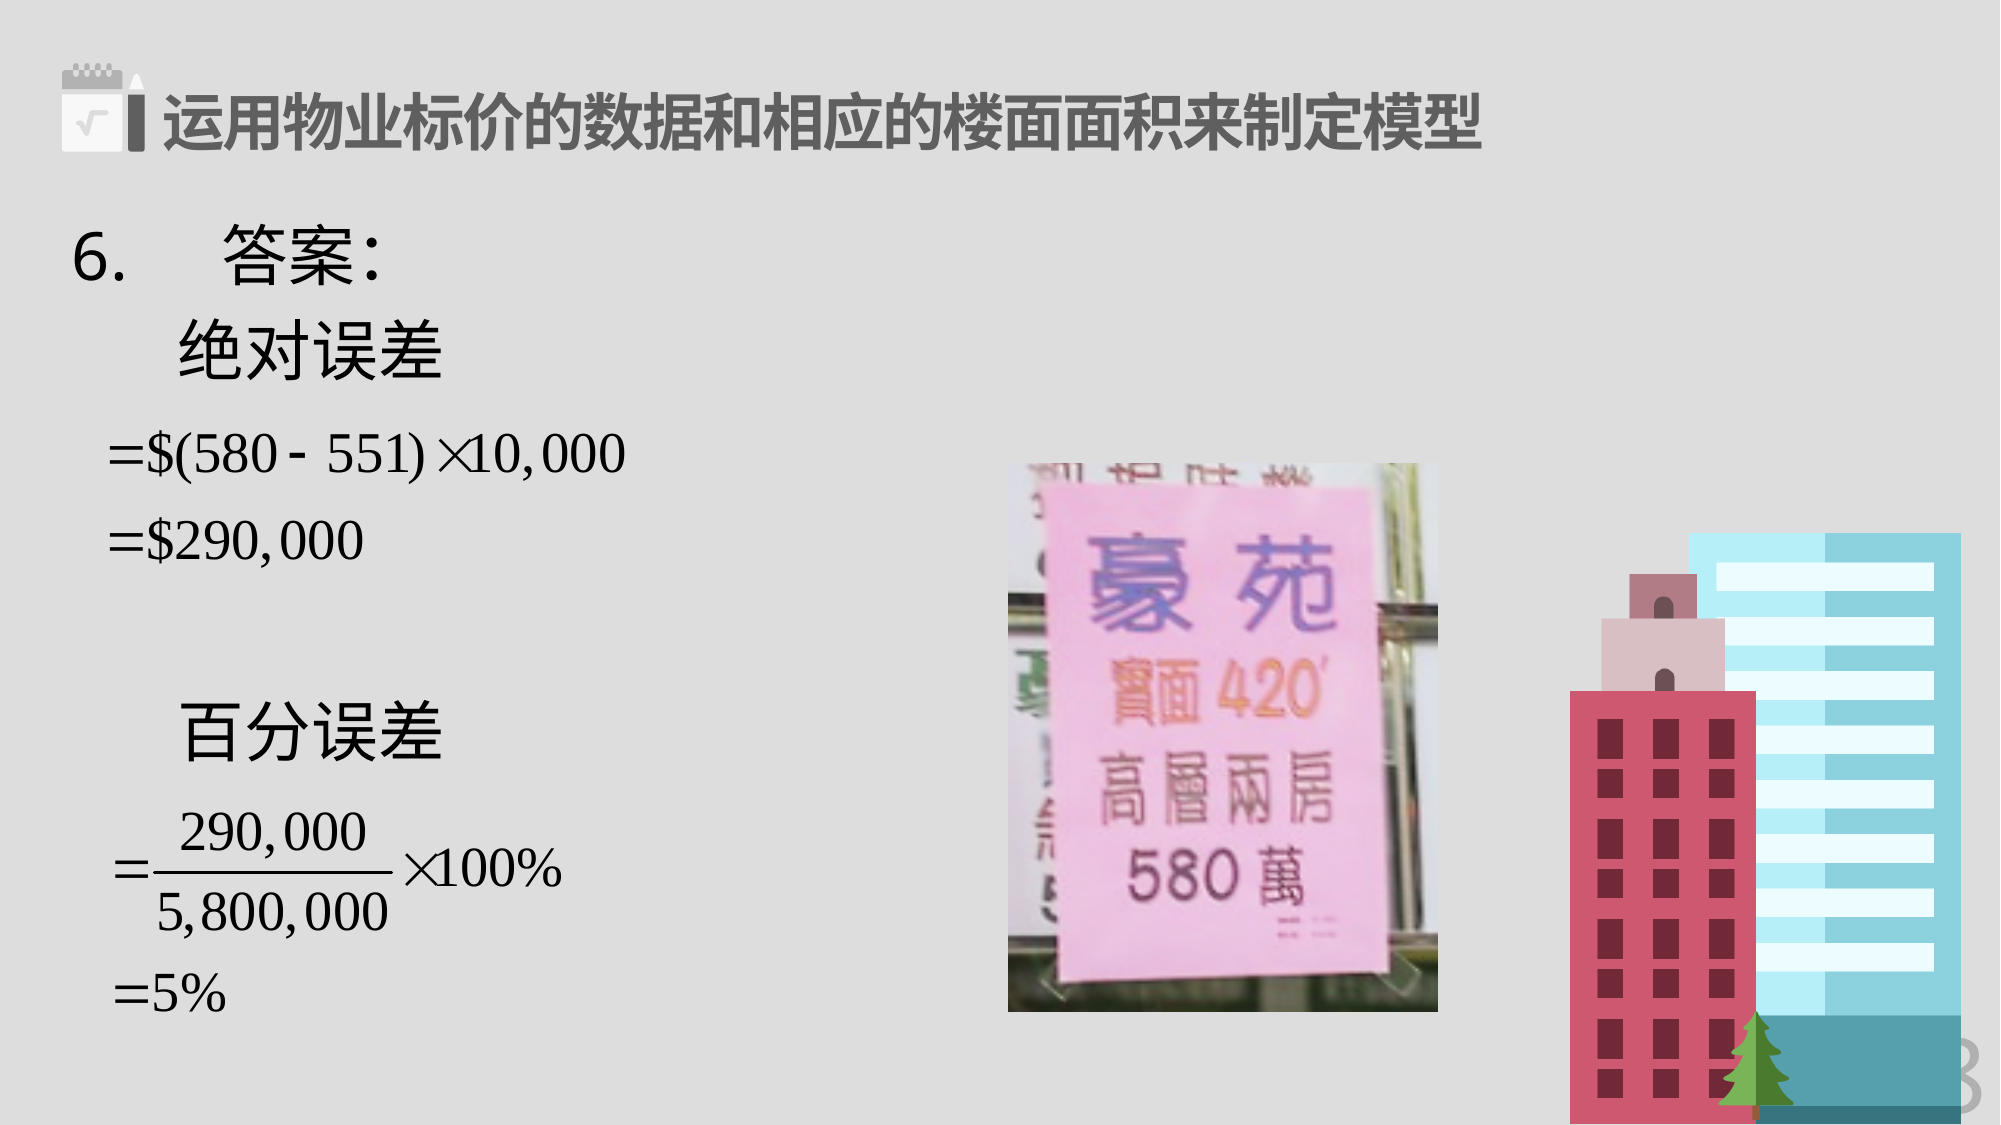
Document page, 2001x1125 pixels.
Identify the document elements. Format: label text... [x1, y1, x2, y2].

title 运用物业标价的数据和相应的楼面面积来制定模型 [147, 46, 1805, 165]
picture [1008, 463, 1438, 1012]
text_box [61, 62, 145, 152]
subtitle 6. 答案： 绝对误差 百分误差 [56, 218, 1581, 1012]
picture [1569, 533, 1961, 1124]
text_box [94, 417, 636, 582]
slide_number 38 [1521, 929, 2000, 1125]
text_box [100, 796, 572, 1024]
